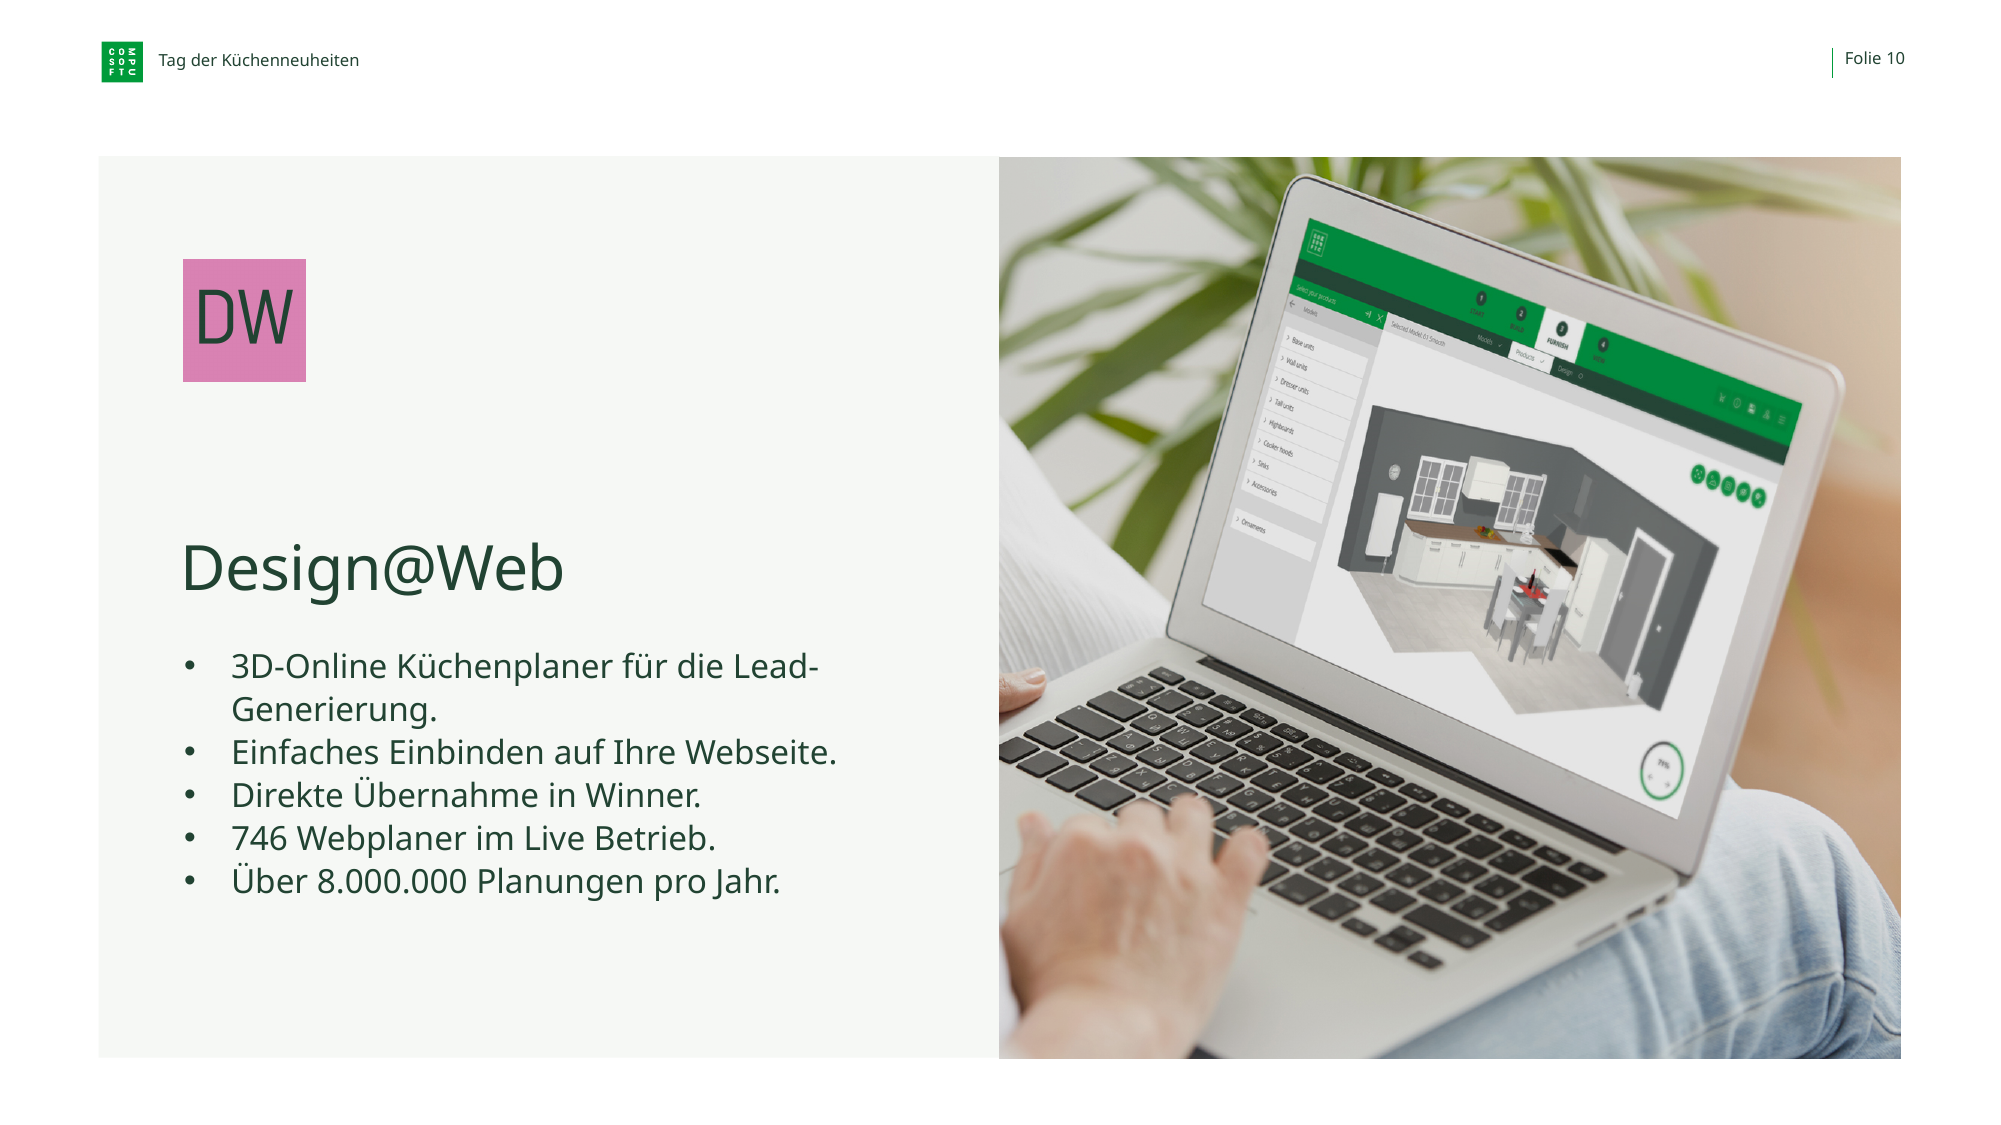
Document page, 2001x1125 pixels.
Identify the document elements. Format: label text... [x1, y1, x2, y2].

picture [183, 259, 307, 383]
footer Tag der Küchenneuheiten [158, 45, 414, 76]
list 3D-Online Küchenplaner für die Lead-Generierung. Einfaches Einbinden auf Ihre Webseite. Direkte Übernahme in Winner. 746 Webplaner im Live Betrieb. Über 8.000.000 Planungen pro Jahr. [184, 642, 932, 992]
title Design@Web Küche [180, 536, 904, 615]
picture [999, 157, 1902, 1059]
slide_number Folie 10 [1844, 35, 1912, 84]
